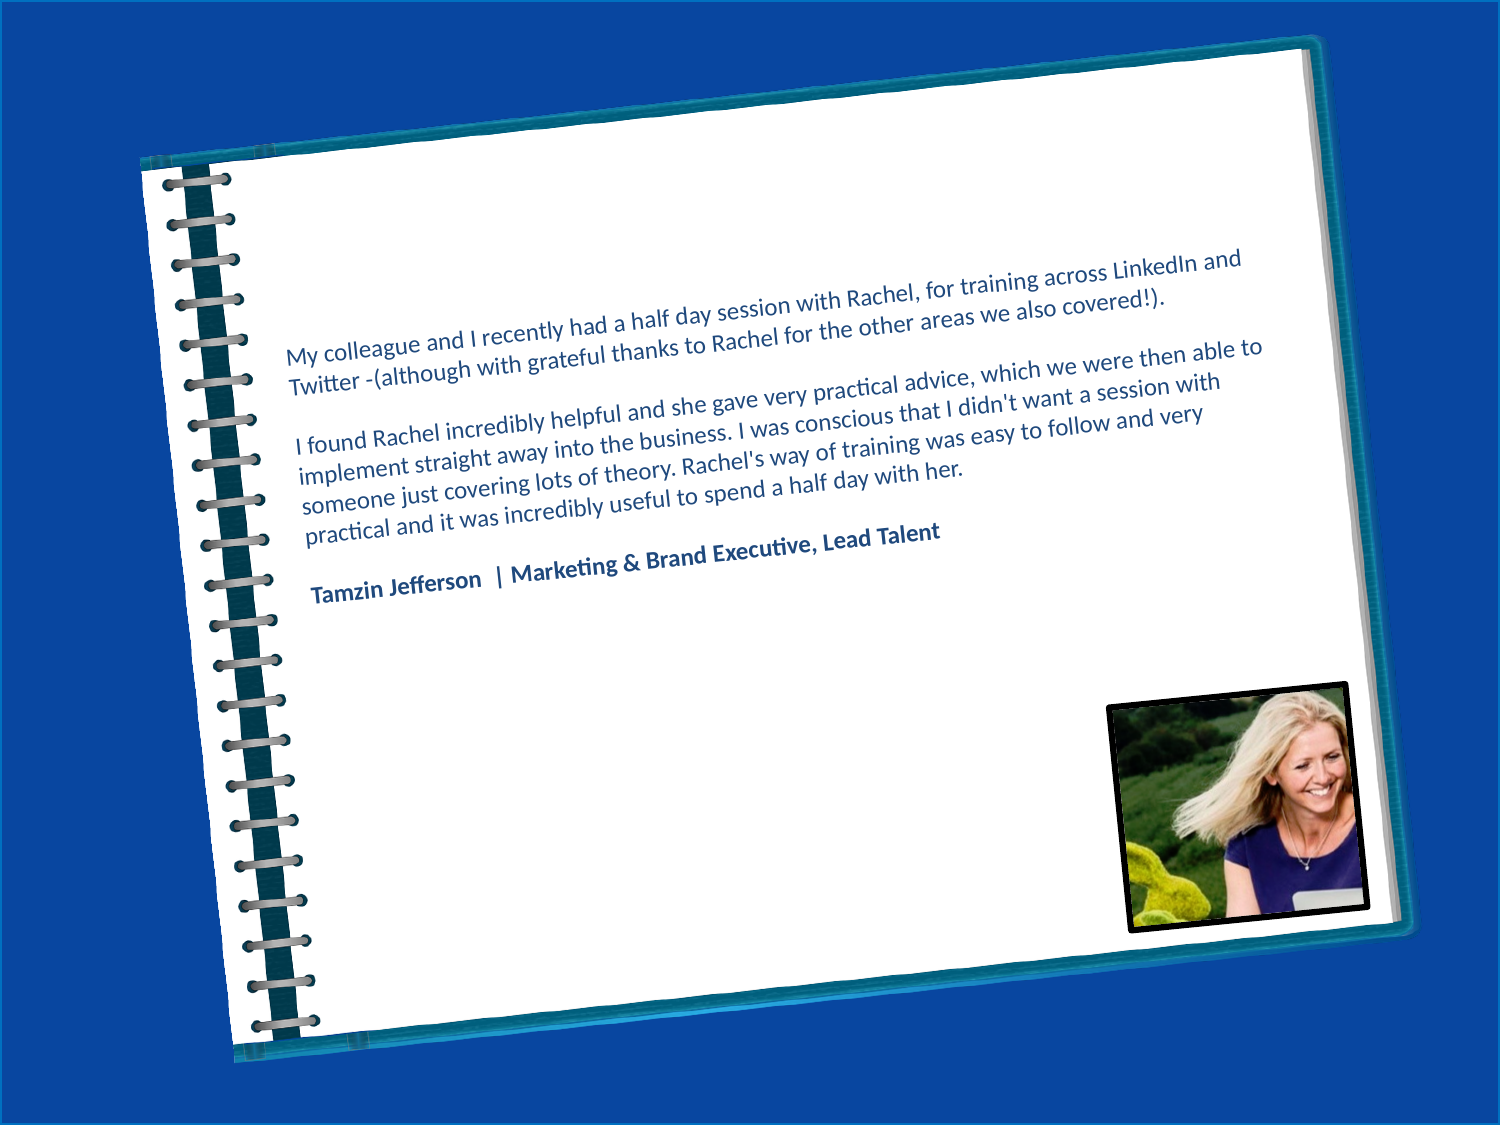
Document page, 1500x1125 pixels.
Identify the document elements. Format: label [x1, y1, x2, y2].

picture [138, 1, 1500, 1080]
text_box [0, 0, 1500, 1125]
